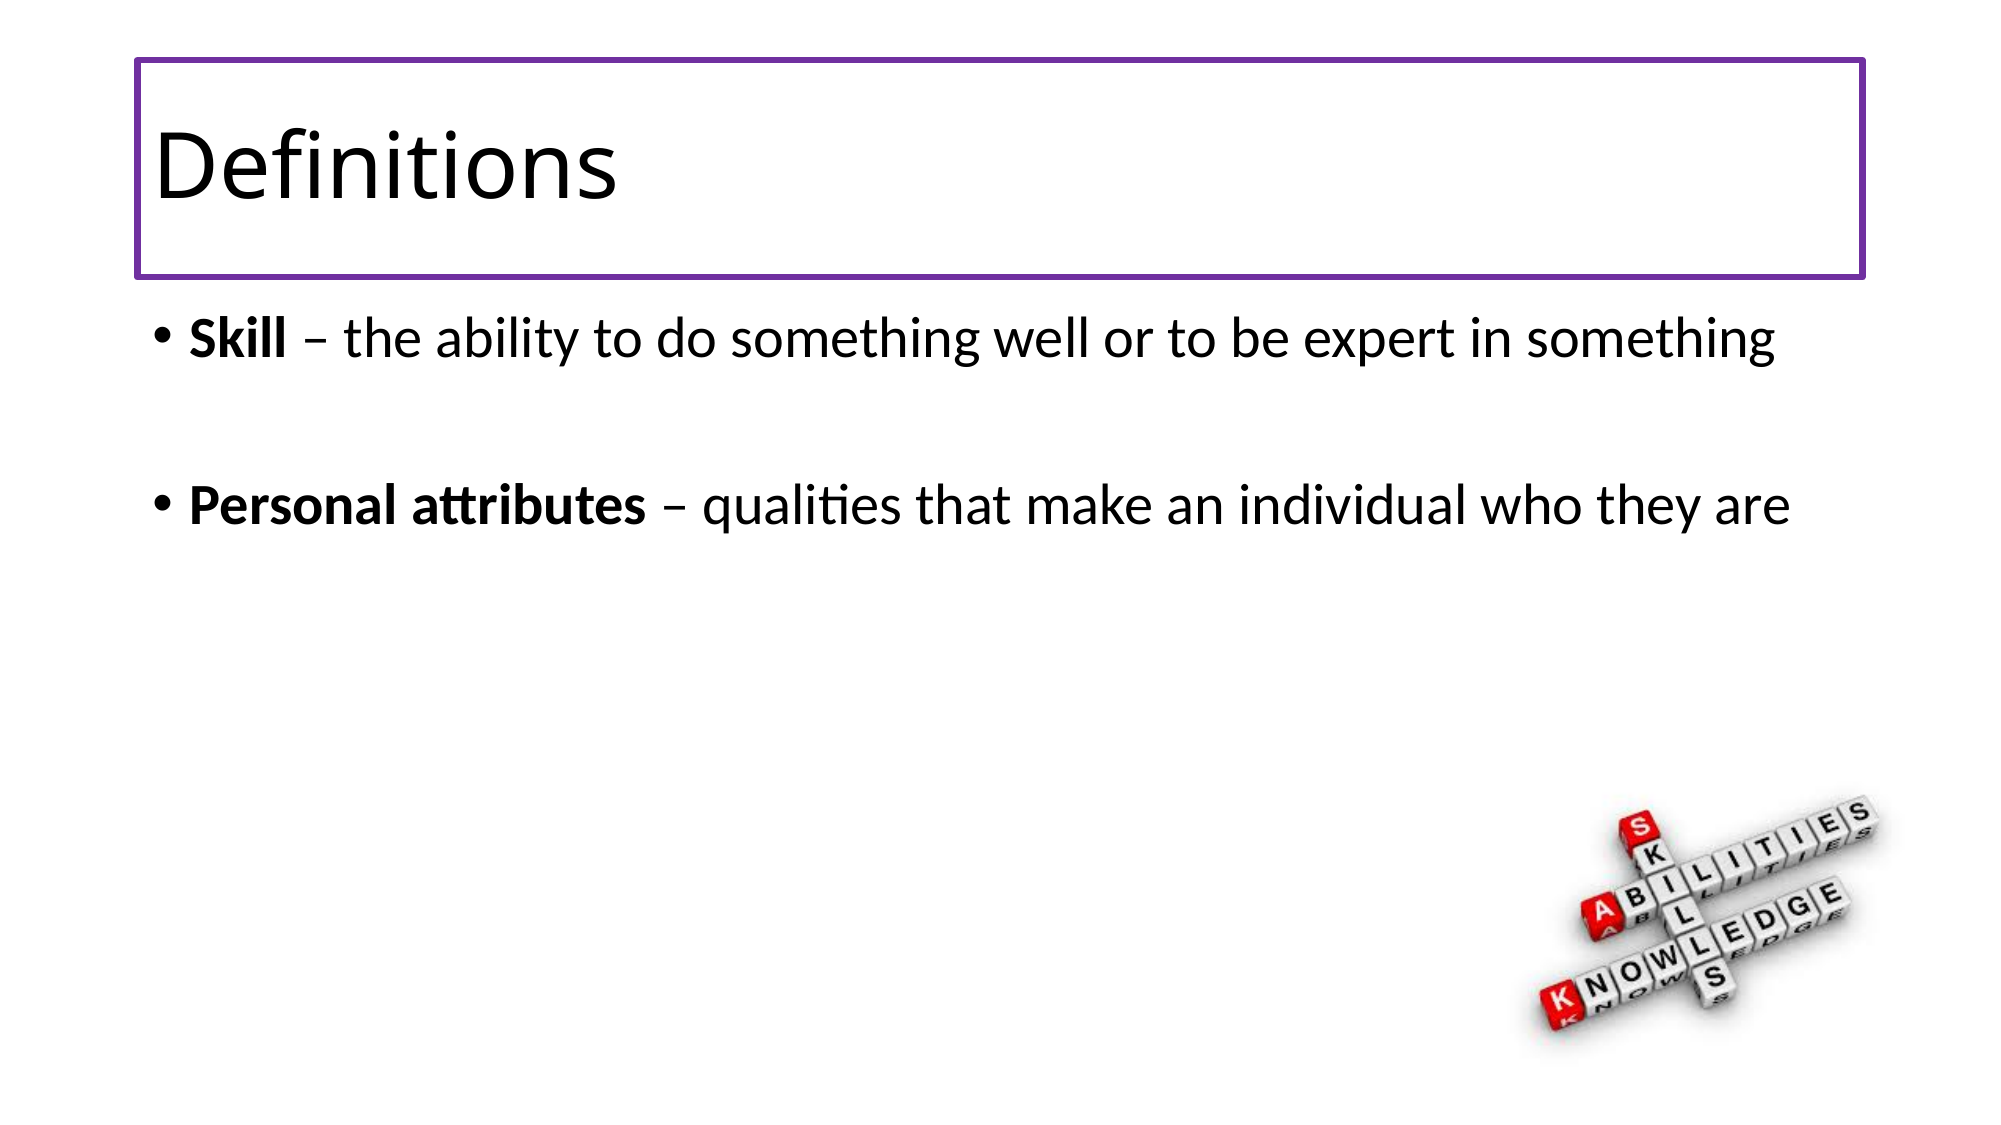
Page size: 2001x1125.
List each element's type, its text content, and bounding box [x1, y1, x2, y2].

title Definitions [137, 59, 1863, 278]
list Skill – the ability to do something well or to be expert in something Personal attributes – qualities that make an individual who they are [137, 299, 1863, 1014]
picture [1503, 770, 1909, 1075]
